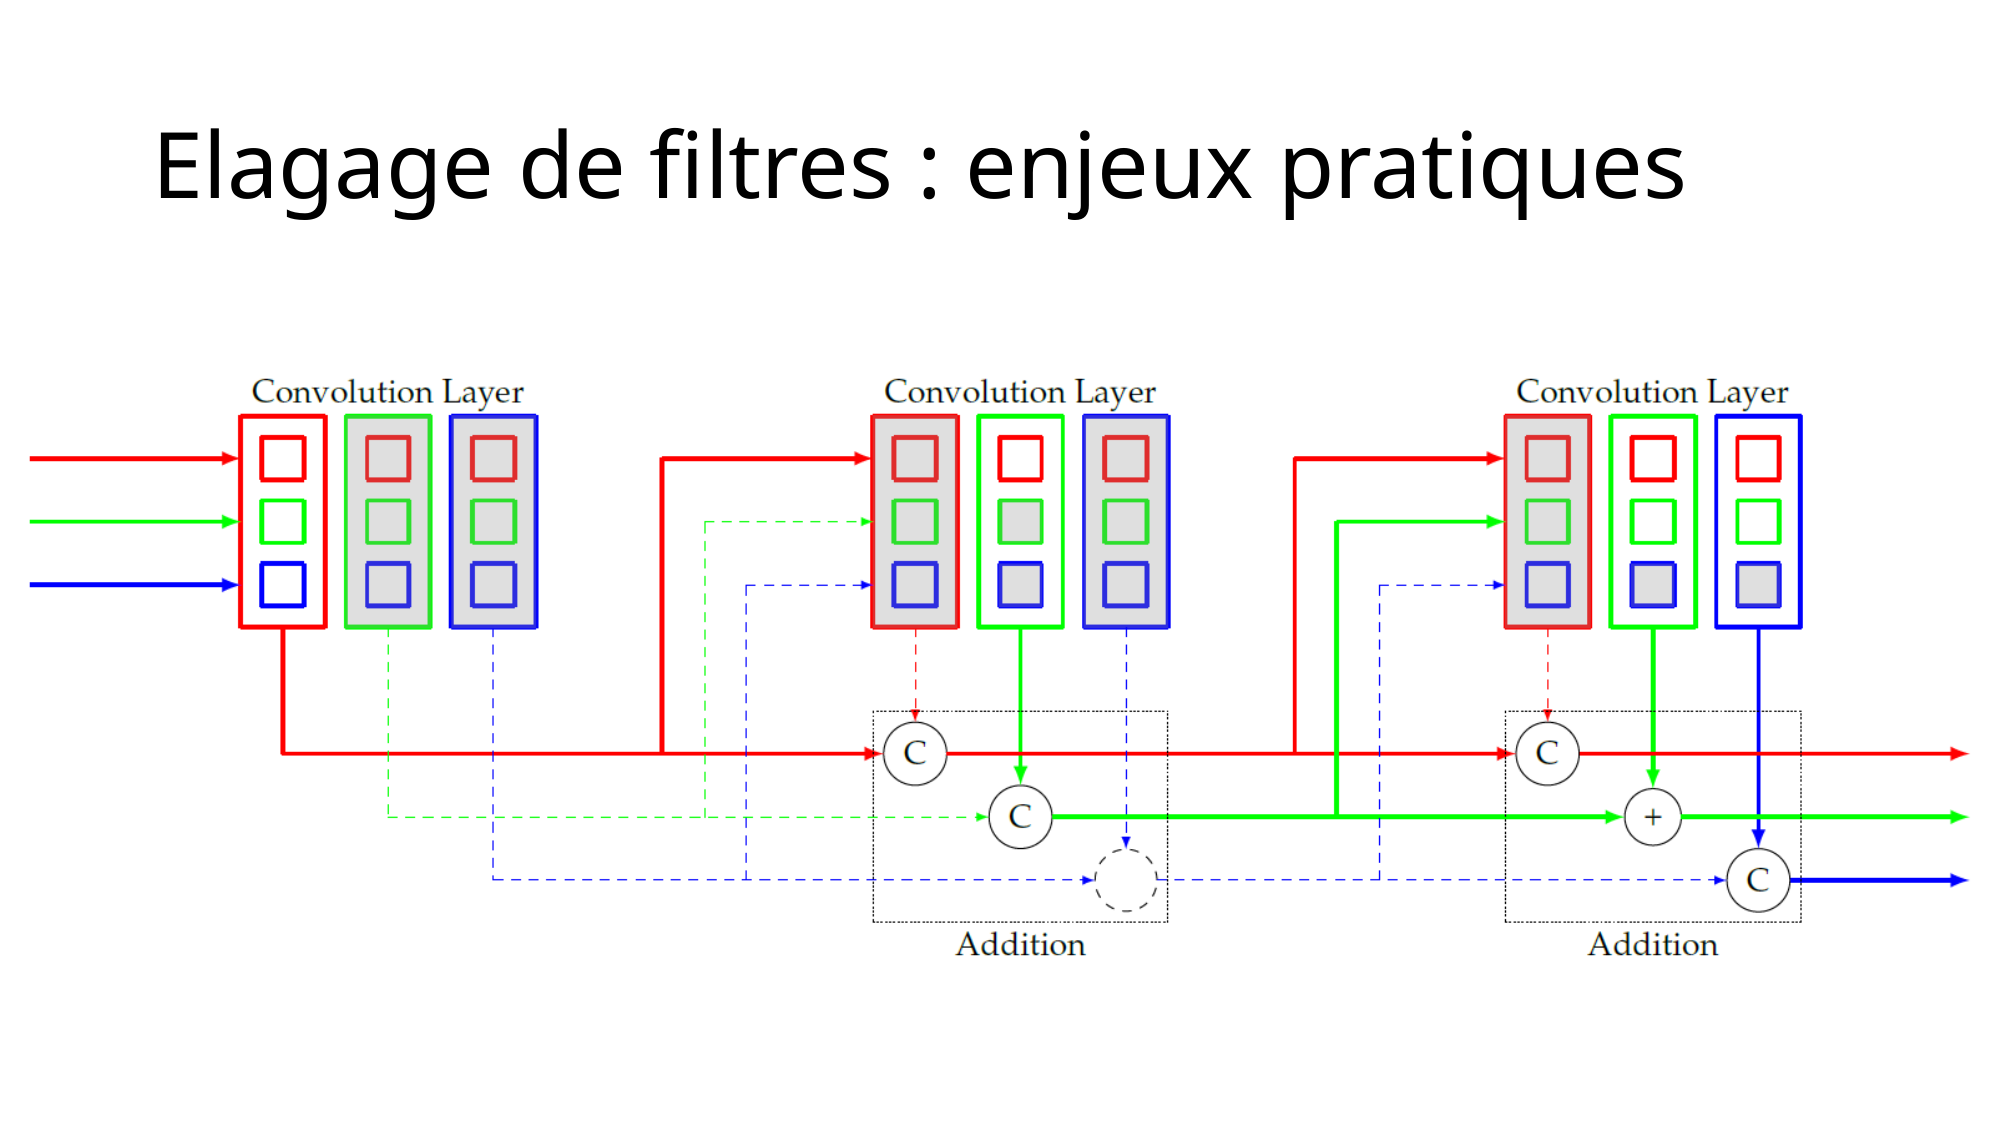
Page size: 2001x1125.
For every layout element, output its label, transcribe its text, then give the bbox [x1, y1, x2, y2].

picture [0, 354, 2000, 984]
title Elagage de filtres : enjeux pratiques [137, 59, 1863, 278]
